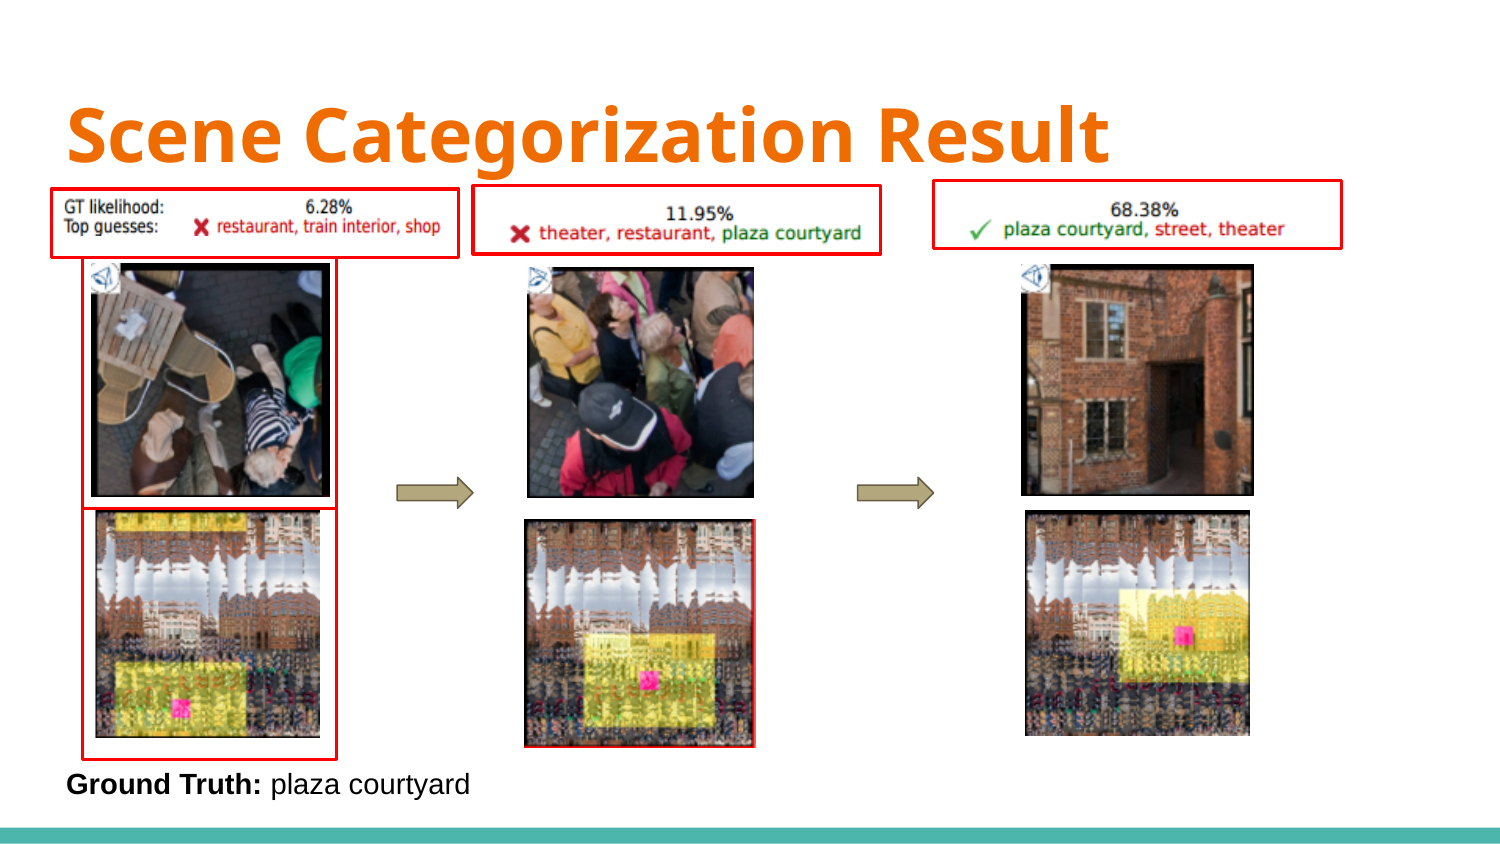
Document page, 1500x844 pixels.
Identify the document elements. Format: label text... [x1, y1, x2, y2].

text_box [51, 189, 459, 258]
text_box [887, 477, 928, 509]
text_box [82, 258, 337, 508]
title Scene Categorization Result [51, 72, 1449, 189]
text_box Ground Truth: plaza courtyard [51, 750, 537, 782]
picture [91, 508, 321, 739]
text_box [472, 185, 882, 749]
text_box [82, 508, 337, 750]
text_box [397, 477, 467, 509]
picture [91, 263, 330, 497]
picture [60, 188, 447, 237]
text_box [933, 180, 1342, 736]
